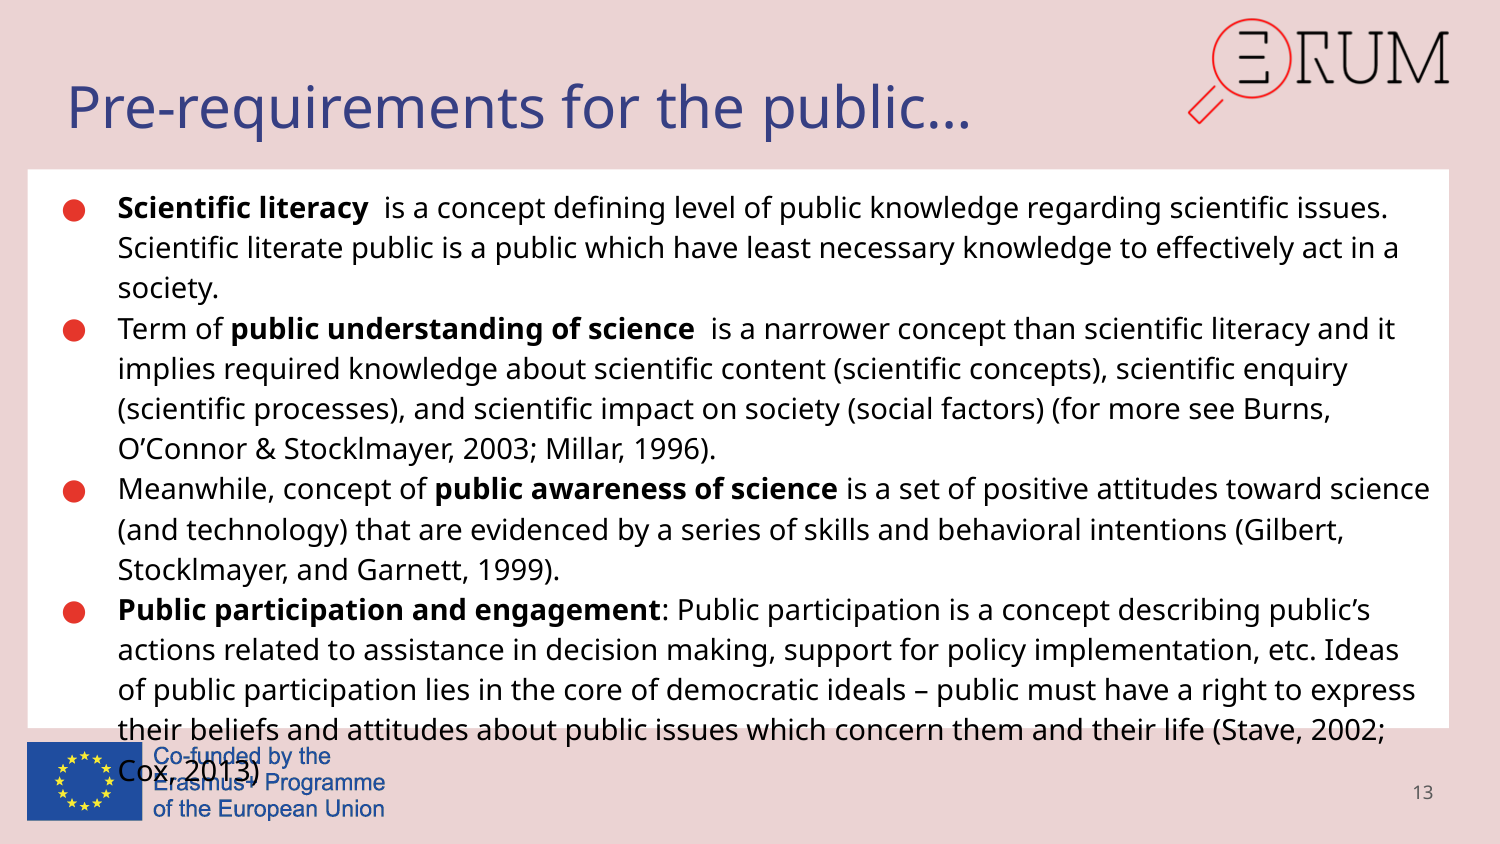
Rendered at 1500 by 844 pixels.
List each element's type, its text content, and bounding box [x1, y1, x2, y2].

slide_number 13 [1358, 761, 1449, 826]
list Scientific literacy is a concept defining level of public knowledge regarding scientific issues. Scientific literate public is a public which have least necessary knowledge to effectively act in a society. Term of public understanding of science is a narrower concept than scientific literacy and it implies required knowledge about scientific content (scientific concepts), scientific enquiry (scientific processes), and scientific impact on society (social factors) (for more see Burns, O’Connor & Stocklmayer, 2003; Millar, 1996). Meanwhile, concept of public awareness of science is a set of positive attitudes toward science (and technology) that are evidenced by a series of skills and behavioral intentions (Gilbert, Stocklmayer, and Garnett, 1999). Public participation and engagement: Public participation is a concept describing public’s actions related to assistance in decision making, support for policy implementation, etc. Ideas of public participation lies in the core of democratic ideals – public must have a right to express their beliefs and attitudes about public issues which concern them and their life (Stave, 2002; Cox, 2013) [27, 169, 1449, 729]
picture [27, 742, 385, 821]
title Pre-requirements for the public… [51, 55, 1168, 150]
picture [1136, 0, 1500, 137]
